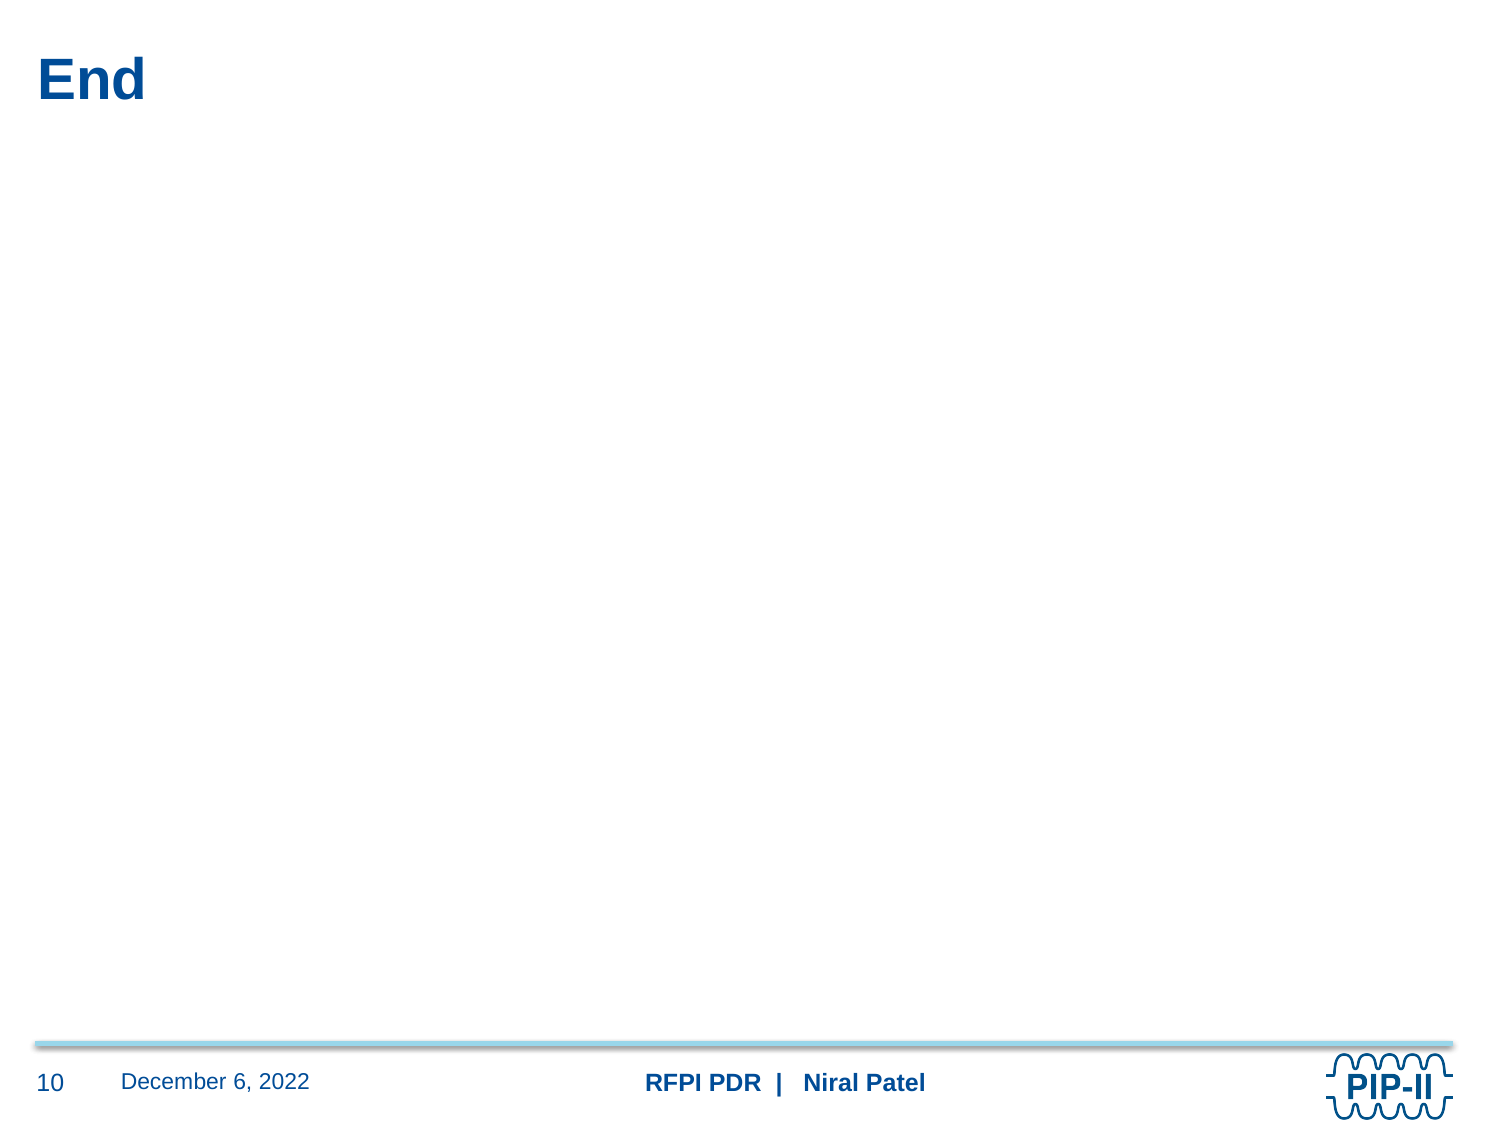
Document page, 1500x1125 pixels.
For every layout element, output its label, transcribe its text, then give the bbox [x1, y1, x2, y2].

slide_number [120, 1066, 293, 1107]
picture [1326, 1053, 1453, 1120]
footer RFPI PDR | Niral Patel [293, 1066, 1279, 1107]
title End [37, 41, 1463, 112]
slide_number 10 [36, 1066, 105, 1106]
